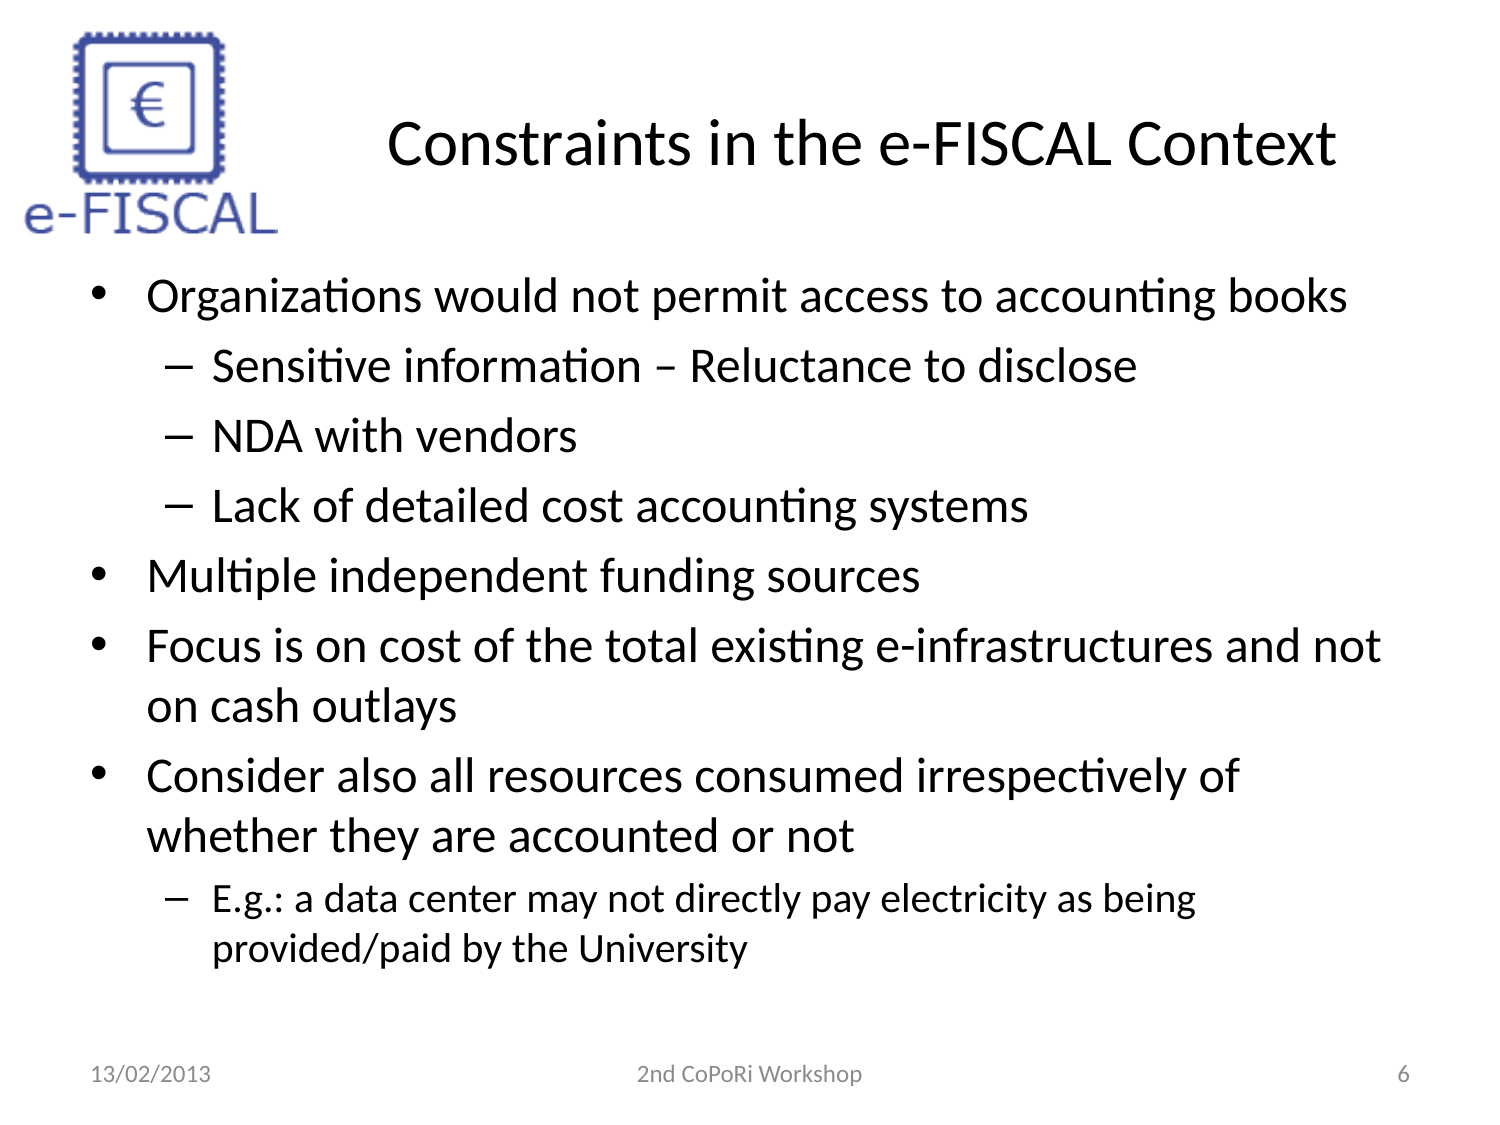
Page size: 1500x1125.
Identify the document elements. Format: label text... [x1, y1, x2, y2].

footer 2nd CoPoRi Workshop [512, 1042, 988, 1103]
picture [22, 31, 278, 253]
slide_number 6 [1074, 1042, 1425, 1103]
list Organizations would not permit access to accounting books Sensitive information – Reluctance to disclose NDA with vendors Lack of detailed cost accounting systems Multiple independent funding sources Focus is on cost of the total existing e-infrastructures and not on cash outlays Consider also all resources consumed irrespectively of whether they are accounted or not E.g.: a data center may not directly pay electricity as being provided/paid by the University [75, 255, 1425, 998]
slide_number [75, 1042, 425, 1103]
title Constraints in the e-FISCAL Context [301, 45, 1425, 233]
